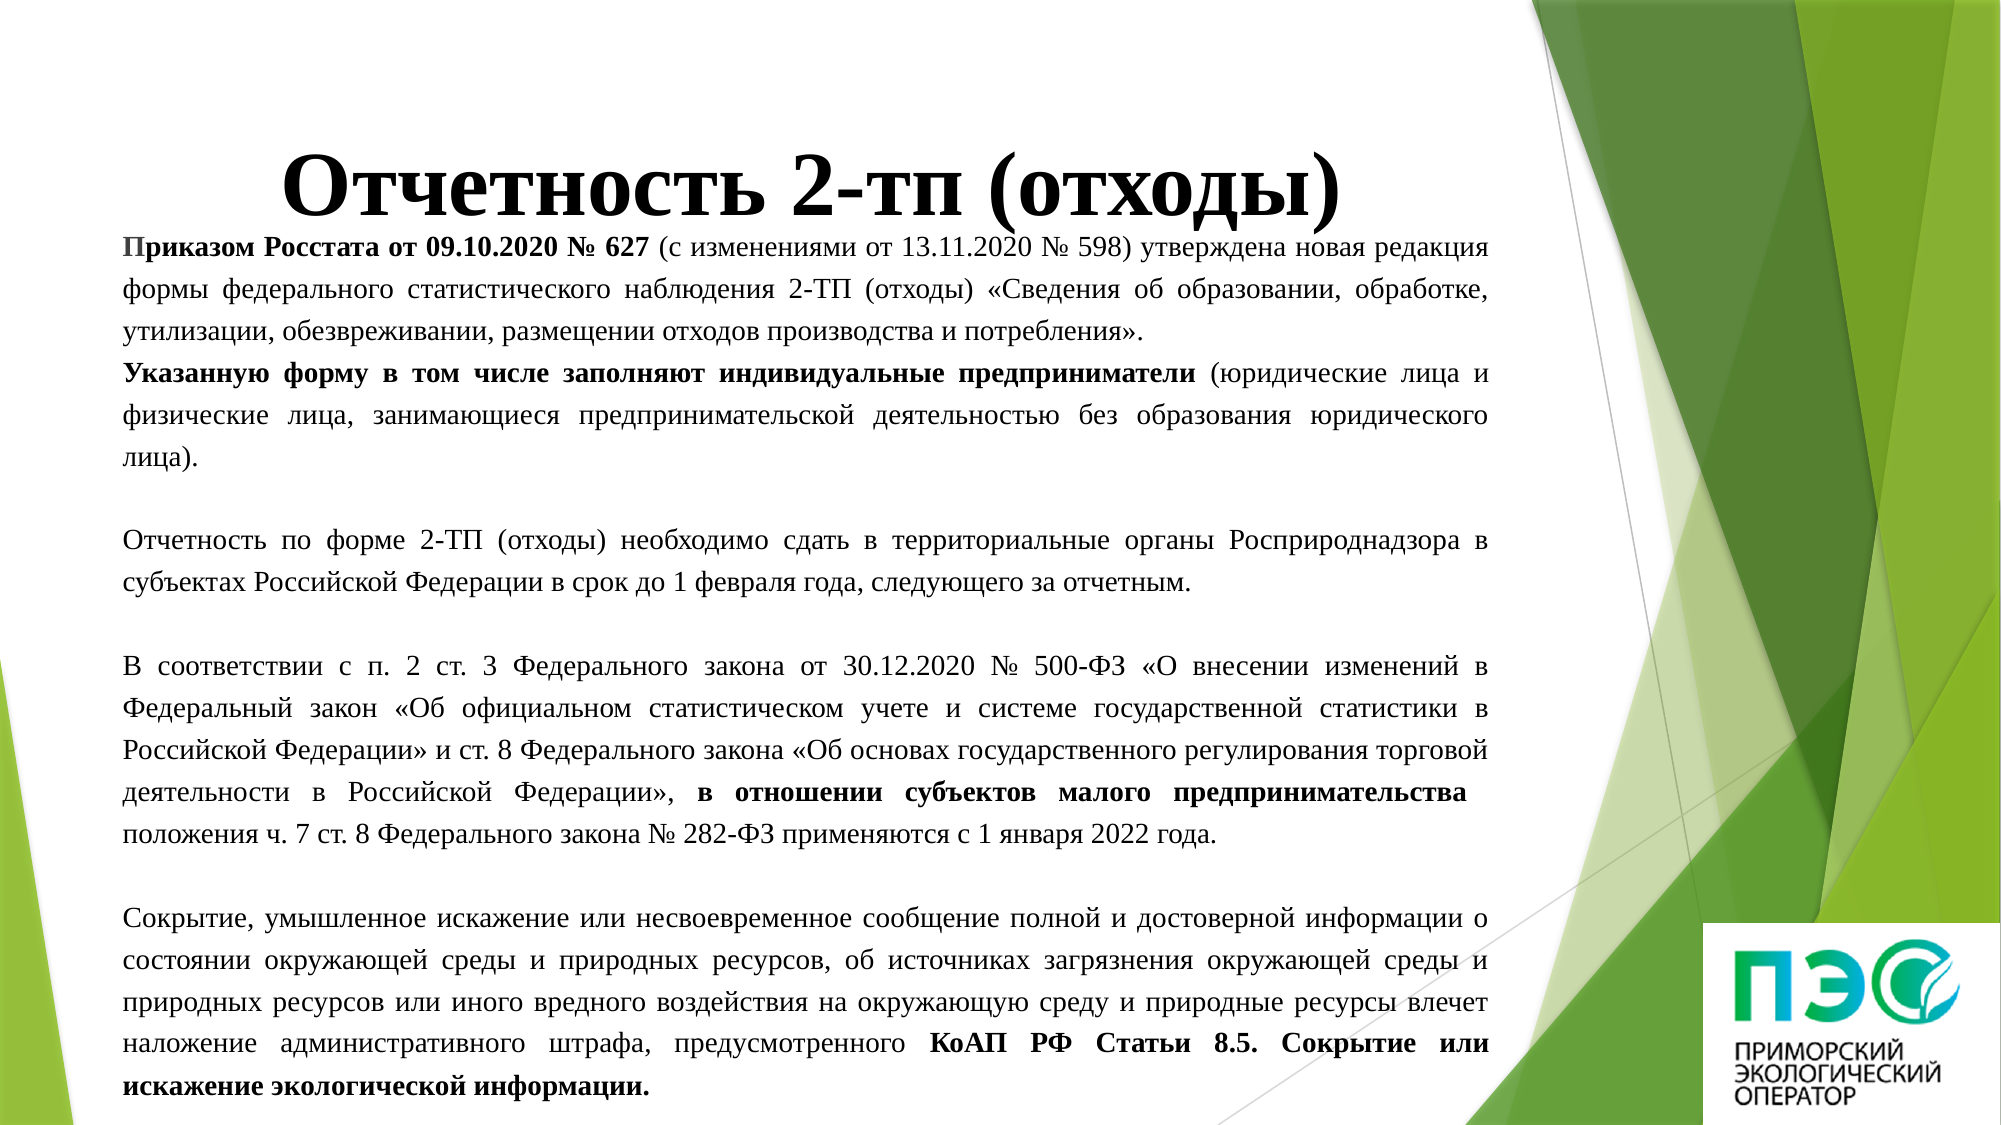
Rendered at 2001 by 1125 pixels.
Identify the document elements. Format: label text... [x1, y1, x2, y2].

title Отчетность 2-тп (отходы) [65, 63, 1476, 287]
list Приказом Росстата от 09.10.2020 № 627 (с изменениями от 13.11.2020 № 598) утверждена новая редакция формы федерального статистического наблюдения 2-ТП (отходы) «Сведения об образовании, обработке, утилизации, обезвреживании, размещении отходов производства и потребления». Указанную форму в том числе заполняют индивидуальные предприниматели (юридические лица и физические лица, занимающиеся предпринимательской деятельностью без образования юридического лица). Отчетность по форме 2-ТП (отходы) необходимо сдать в территориальные органы Росприроднадзора в субъектах Российской Федерации в срок до 1 февраля года, следующего за отчетным. В соответствии с п. 2 ст. 3 Федерального закона от 30.12.2020 № 500-ФЗ «О внесении изменений в Федеральный закон «Об официальном статистическом учете и системе государственной статистики в Российской Федерации» и ст. 8 Федерального закона «Об основах государственного регулирования торговой деятельности в Российской Федерации», в отношении субъектов малого предпринимательства положения ч. 7 ст. 8 Федерального закона № 282-ФЗ применяются с 1 января 2022 года. Сокрытие, умышленное искажение или несвоевременное сообщение полной и достоверной информации о состоянии окружающей среды и природных ресурсов, об источниках загрязнения окружающей среды и природных ресурсов или иного вредного воздействия на окружающую среду и природные ресурсы влечет наложение административного штрафа, предусмотренного КоАП РФ Статьи 8.5. Сокрытие или искажение экологической информации. [107, 212, 1505, 1045]
picture [1702, 922, 2000, 1125]
